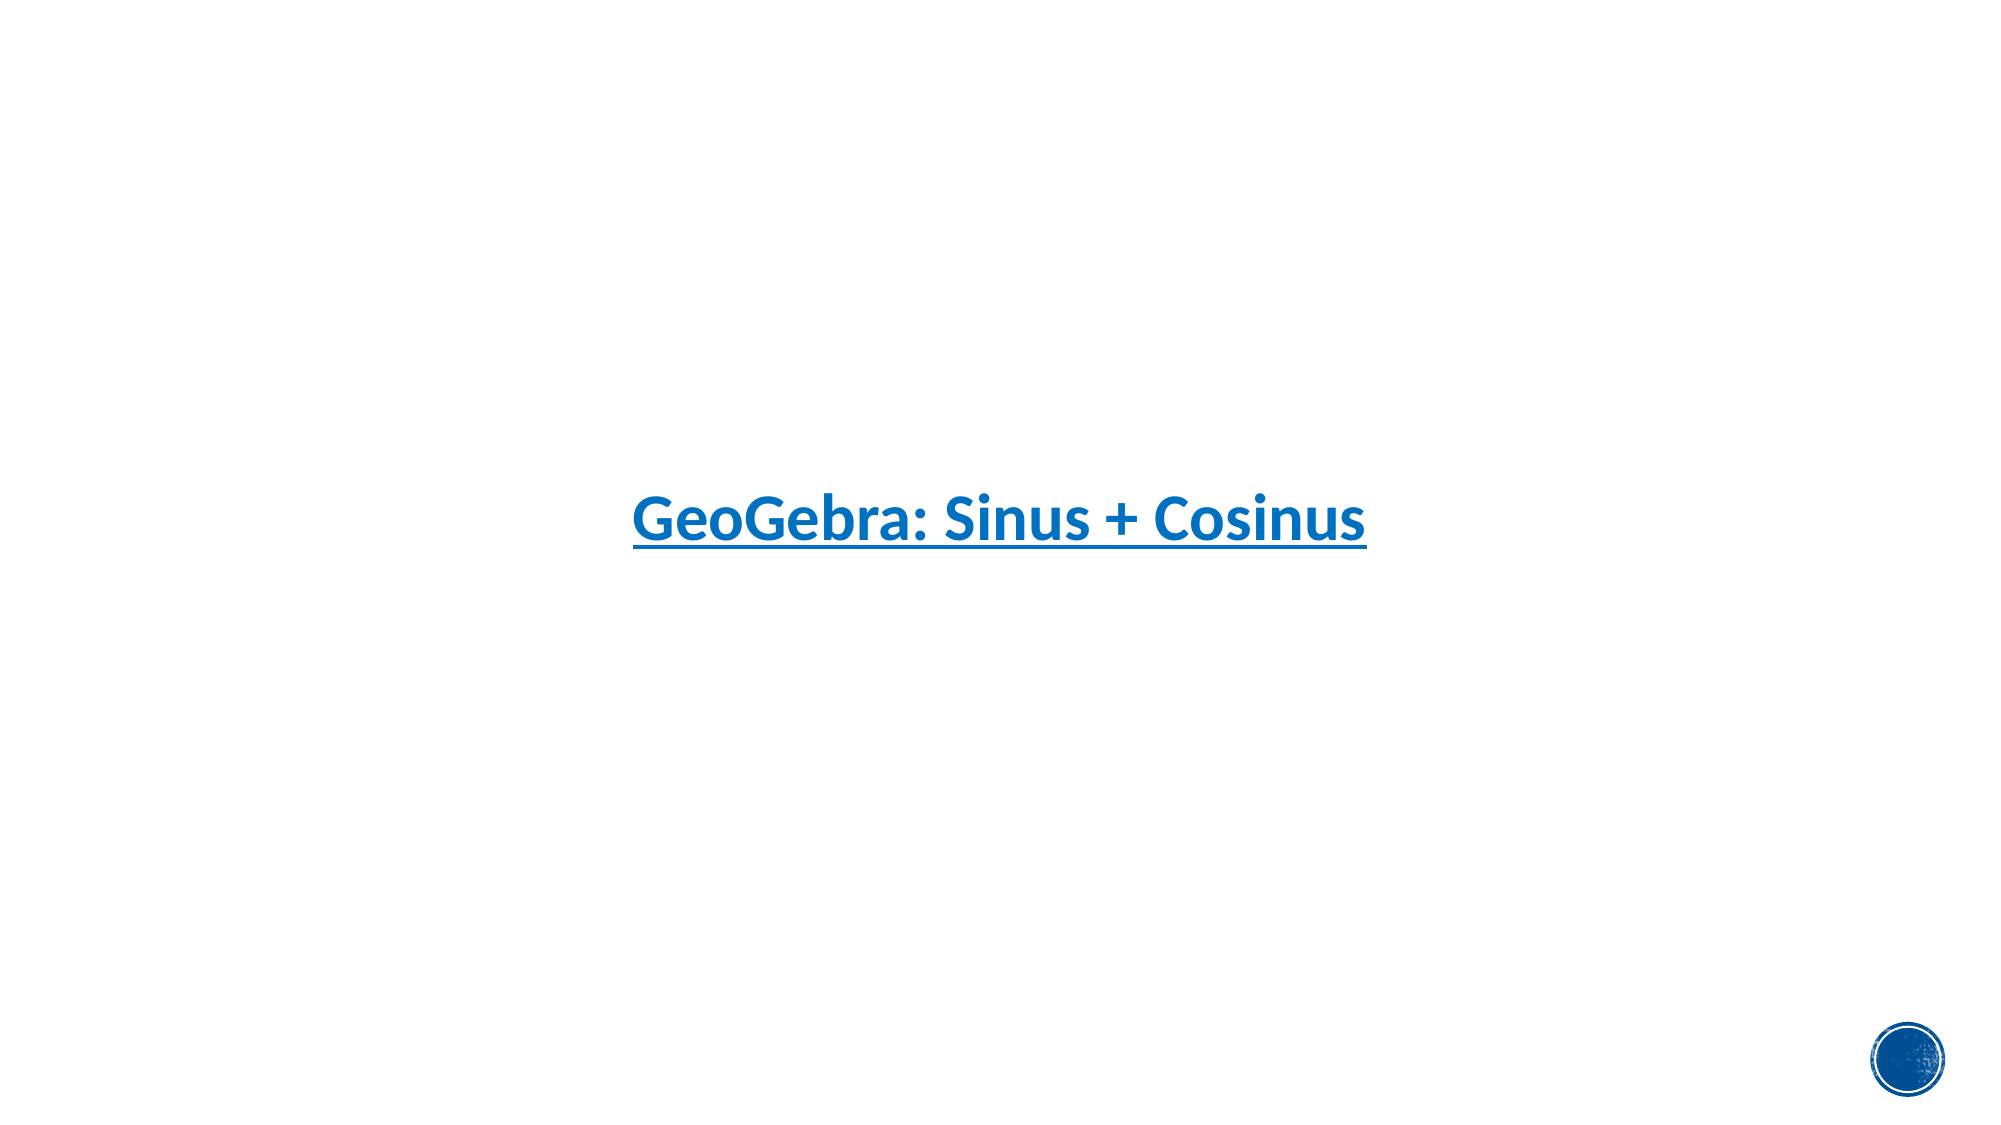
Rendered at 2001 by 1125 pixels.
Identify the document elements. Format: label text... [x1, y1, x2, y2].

text_box GeoGebra: Sinus + Cosinus [50, 466, 1950, 562]
